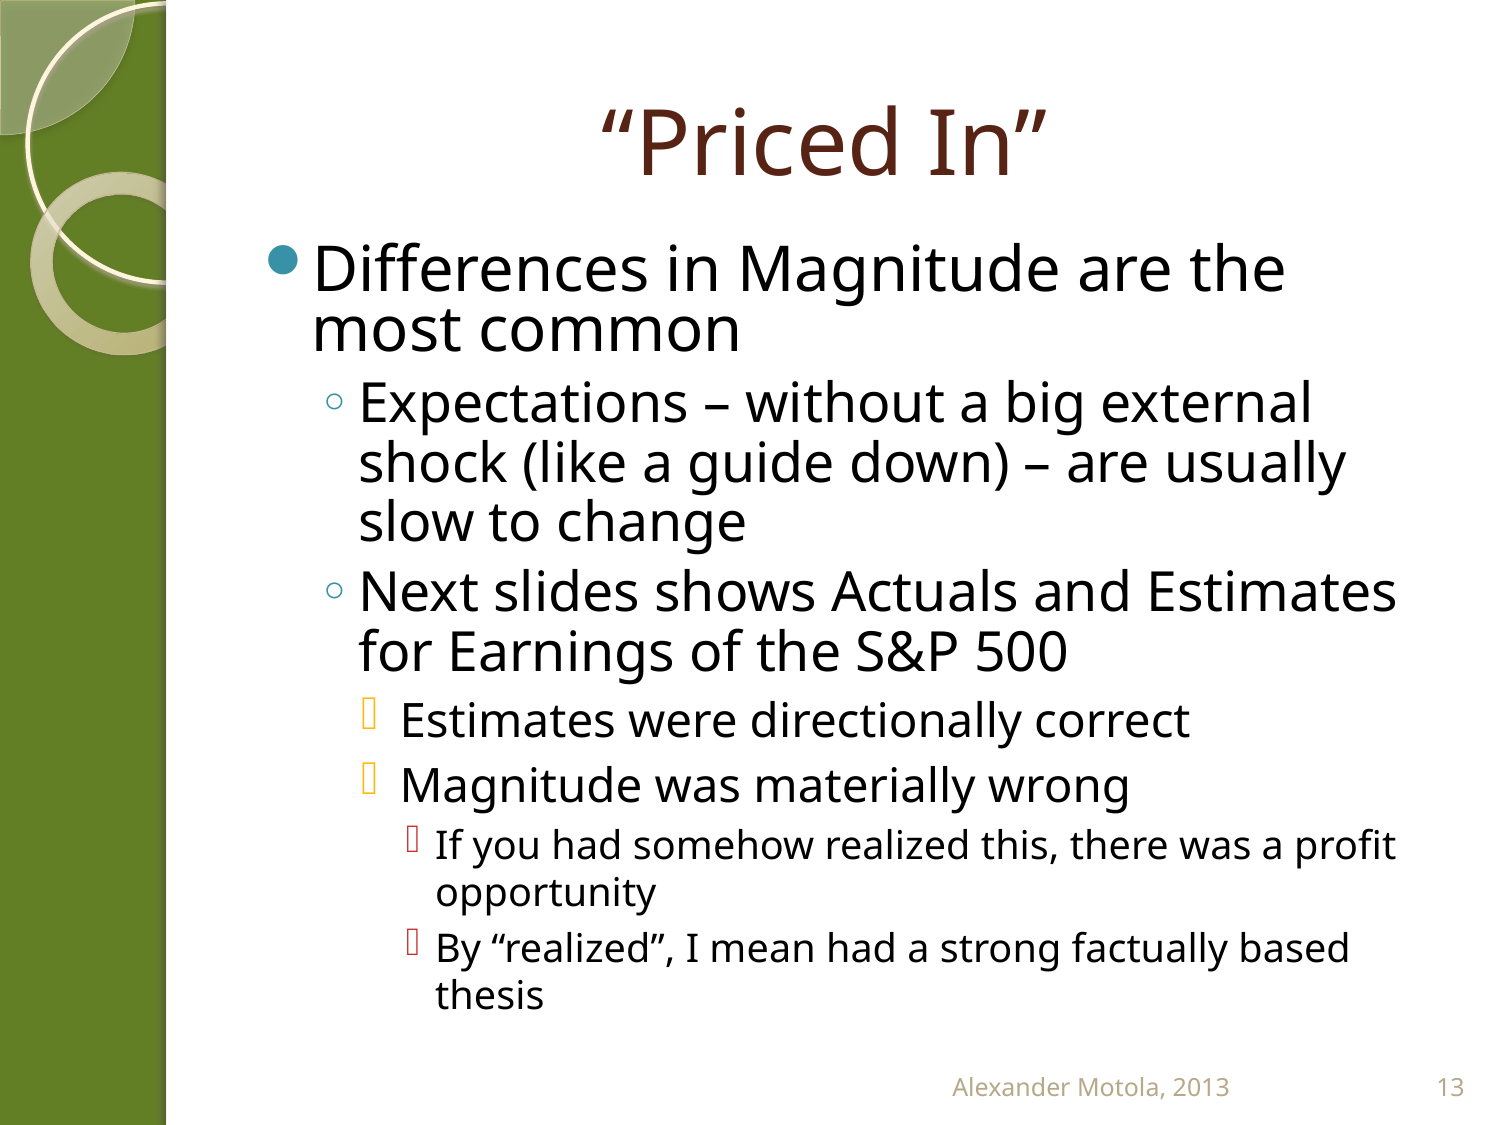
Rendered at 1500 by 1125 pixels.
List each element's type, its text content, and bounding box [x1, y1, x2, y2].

footer Alexander Motola, 2013 [937, 1034, 1413, 1113]
slide_number 13 [1413, 1034, 1488, 1113]
title “Priced In” [324, 45, 1325, 233]
list Differences in Magnitude are the most common Expectations – without a big external shock (like a guide down) – are usually slow to change Next slides shows Actuals and Estimates for Earnings of the S&P 500 Estimates were directionally correct Magnitude was materially wrong If you had somehow realized this, there was a profit opportunity By “realized”, I mean had a strong factually based thesis [235, 237, 1466, 1025]
